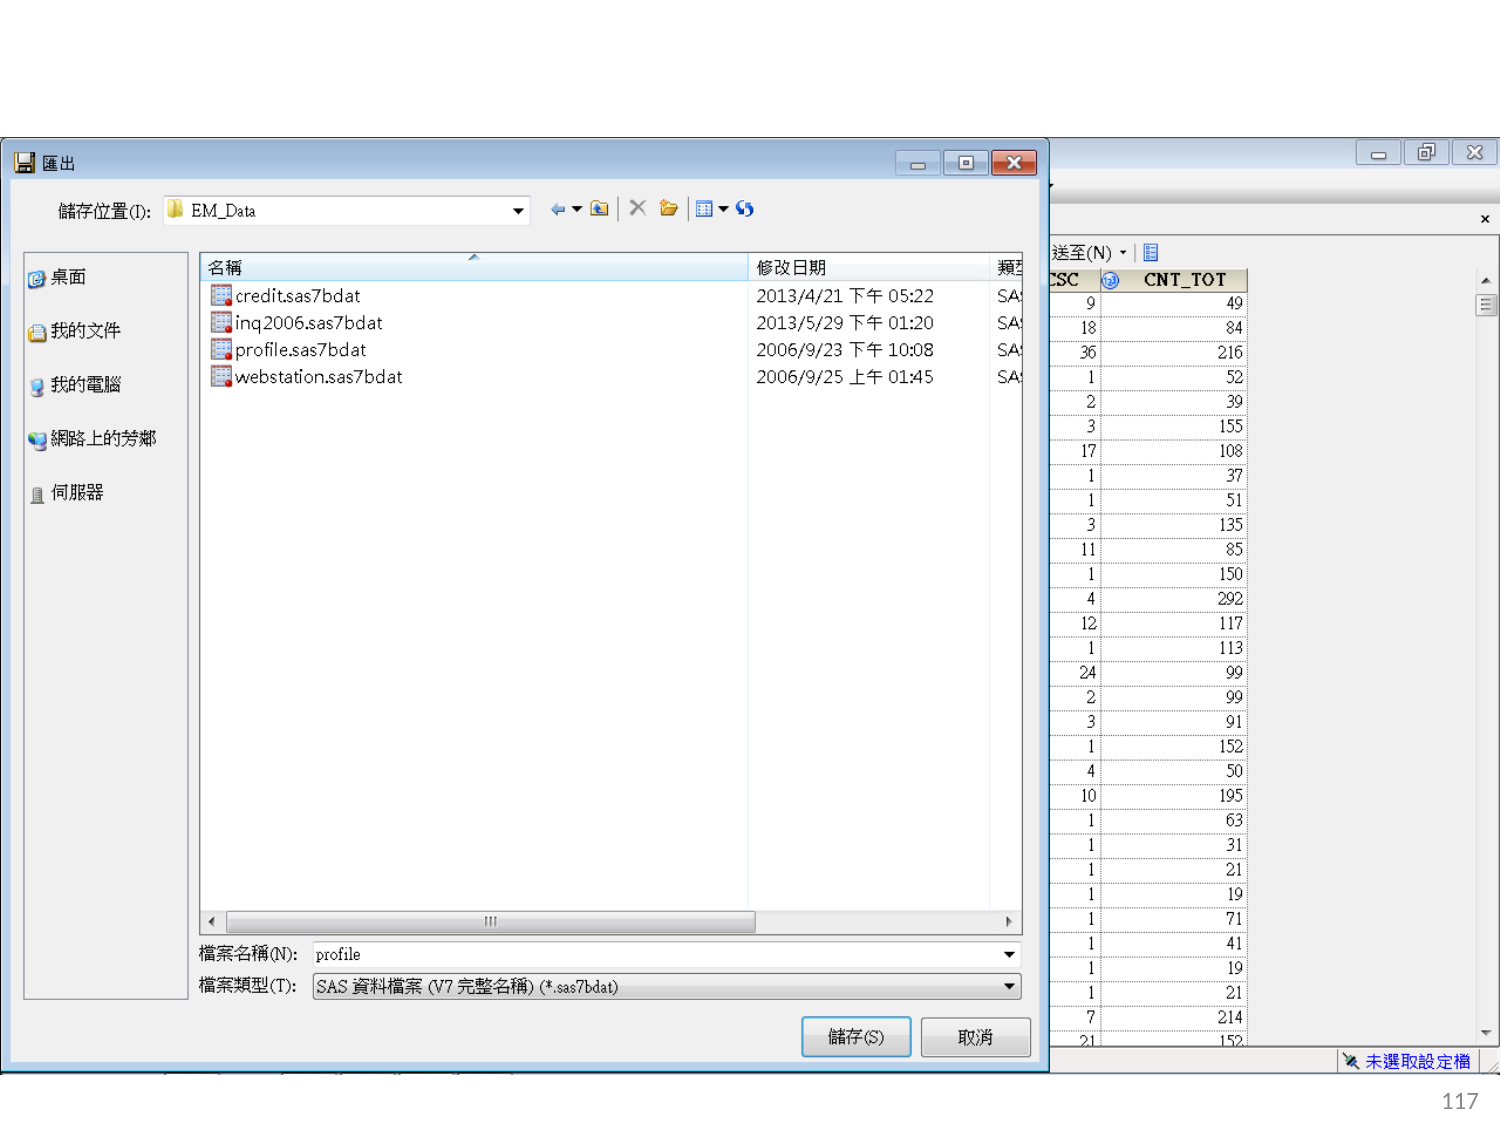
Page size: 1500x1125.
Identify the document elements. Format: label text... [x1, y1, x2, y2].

picture [0, 136, 1500, 1075]
slide_number 117 [1144, 1084, 1495, 1125]
